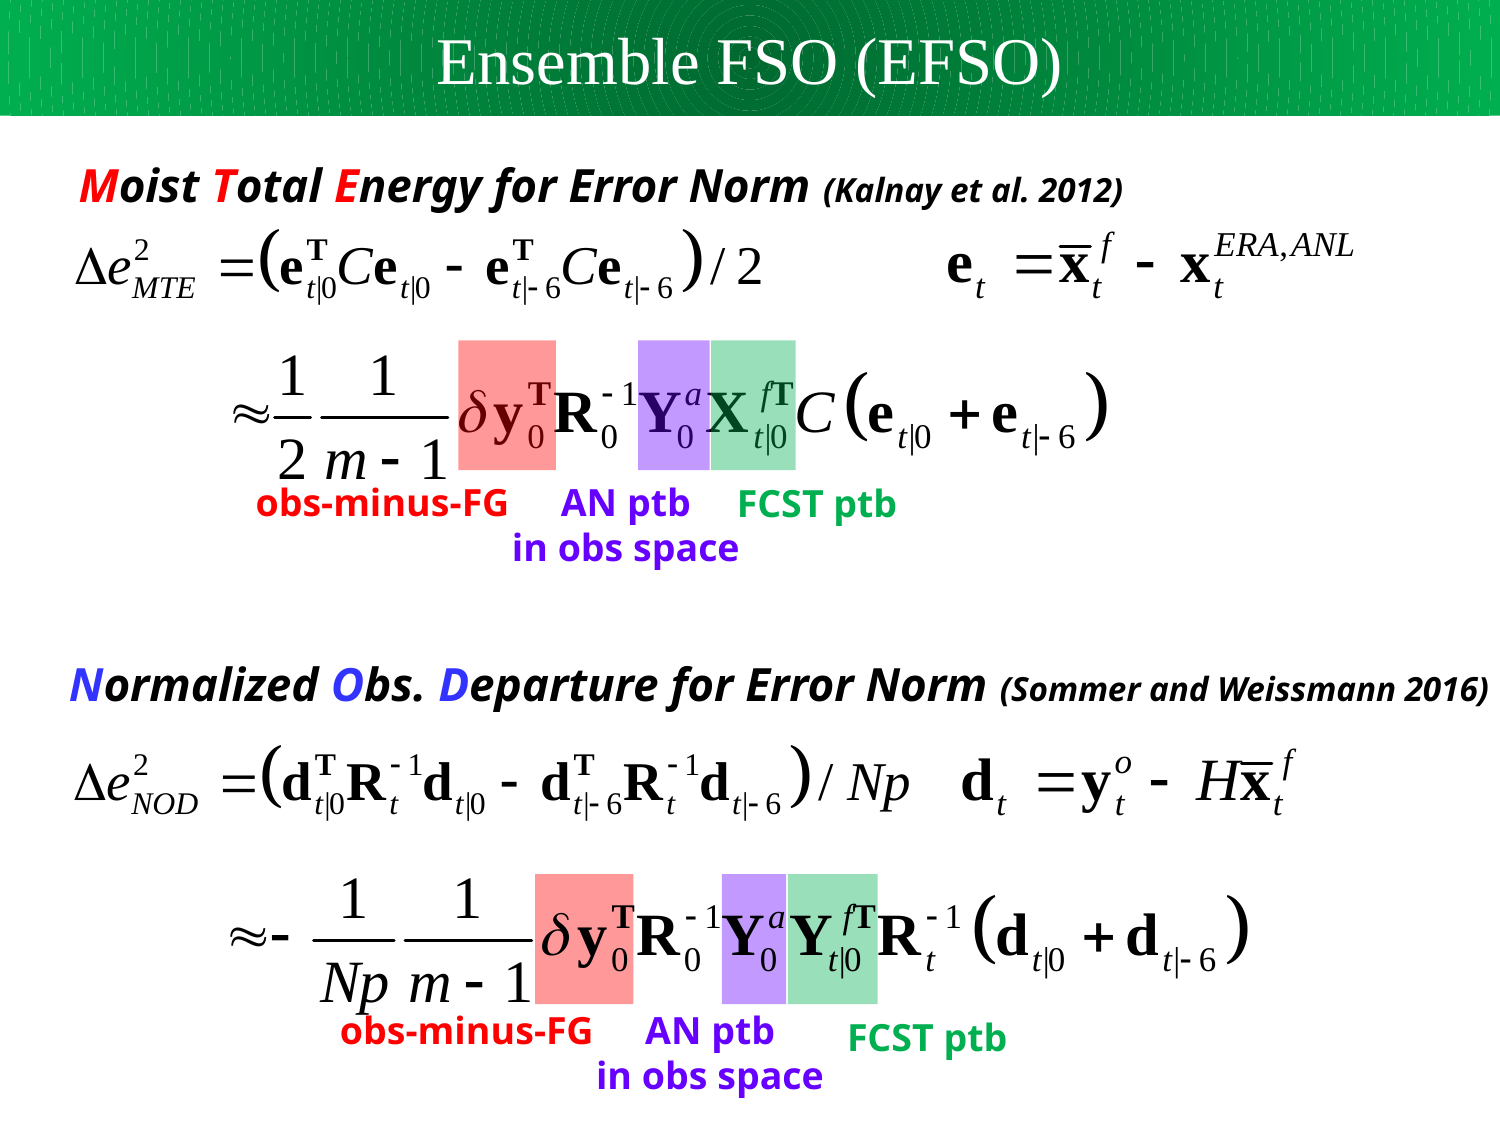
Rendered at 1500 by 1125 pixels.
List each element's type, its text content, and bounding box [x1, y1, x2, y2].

text_box Moist Total Energy for Error Norm (Kalnay et al. 2012) [65, 149, 1137, 219]
text_box FCST ptb [832, 1035, 1023, 1067]
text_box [65, 220, 772, 322]
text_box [937, 217, 1367, 314]
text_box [64, 736, 923, 837]
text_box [213, 860, 1258, 1026]
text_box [952, 734, 1311, 831]
text_box Normalized Obs. Departure for Error Norm (Sommer and Weissmann 2016) [54, 648, 1500, 719]
text_box obs-minus-FG [325, 1035, 581, 1060]
text_box AN ptb in obs space [497, 502, 755, 577]
text_box AN ptb in obs space [581, 1035, 840, 1105]
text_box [216, 337, 1115, 493]
text_box obs-minus-FG [240, 502, 497, 532]
text_box Ensemble FSO (EFSO) [0, 0, 1500, 116]
text_box FCST ptb [722, 502, 913, 533]
